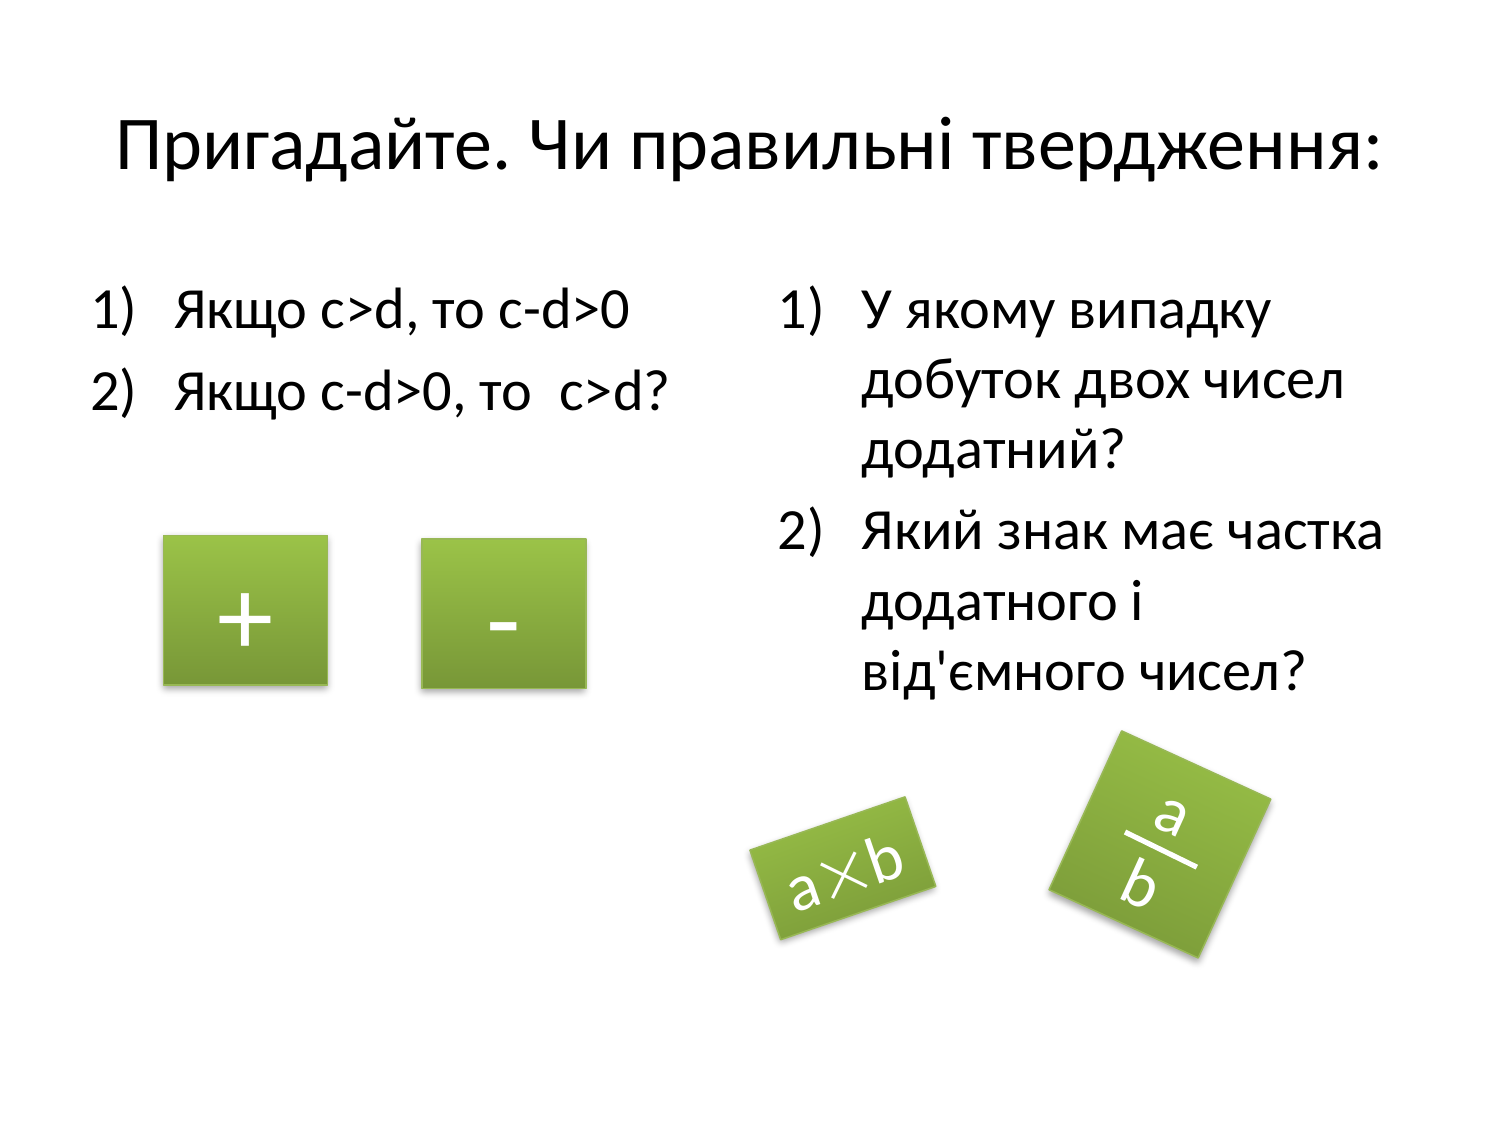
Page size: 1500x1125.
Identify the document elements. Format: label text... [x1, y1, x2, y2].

text_box - [421, 538, 587, 689]
text_box a b [1048, 730, 1272, 959]
text_box + [163, 535, 328, 686]
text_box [1124, 831, 1198, 868]
list У якому випадку добуток двох чисел додатний? Який знак має частка додатного і від'ємного чисел? [762, 262, 1425, 1005]
title Пригадайте. Чи правильні твердження: [75, 45, 1425, 233]
list Якщо c>d, то c-d>0 Якщо с-d>0, то c>d? [75, 262, 738, 1005]
text_box ab [749, 796, 937, 941]
